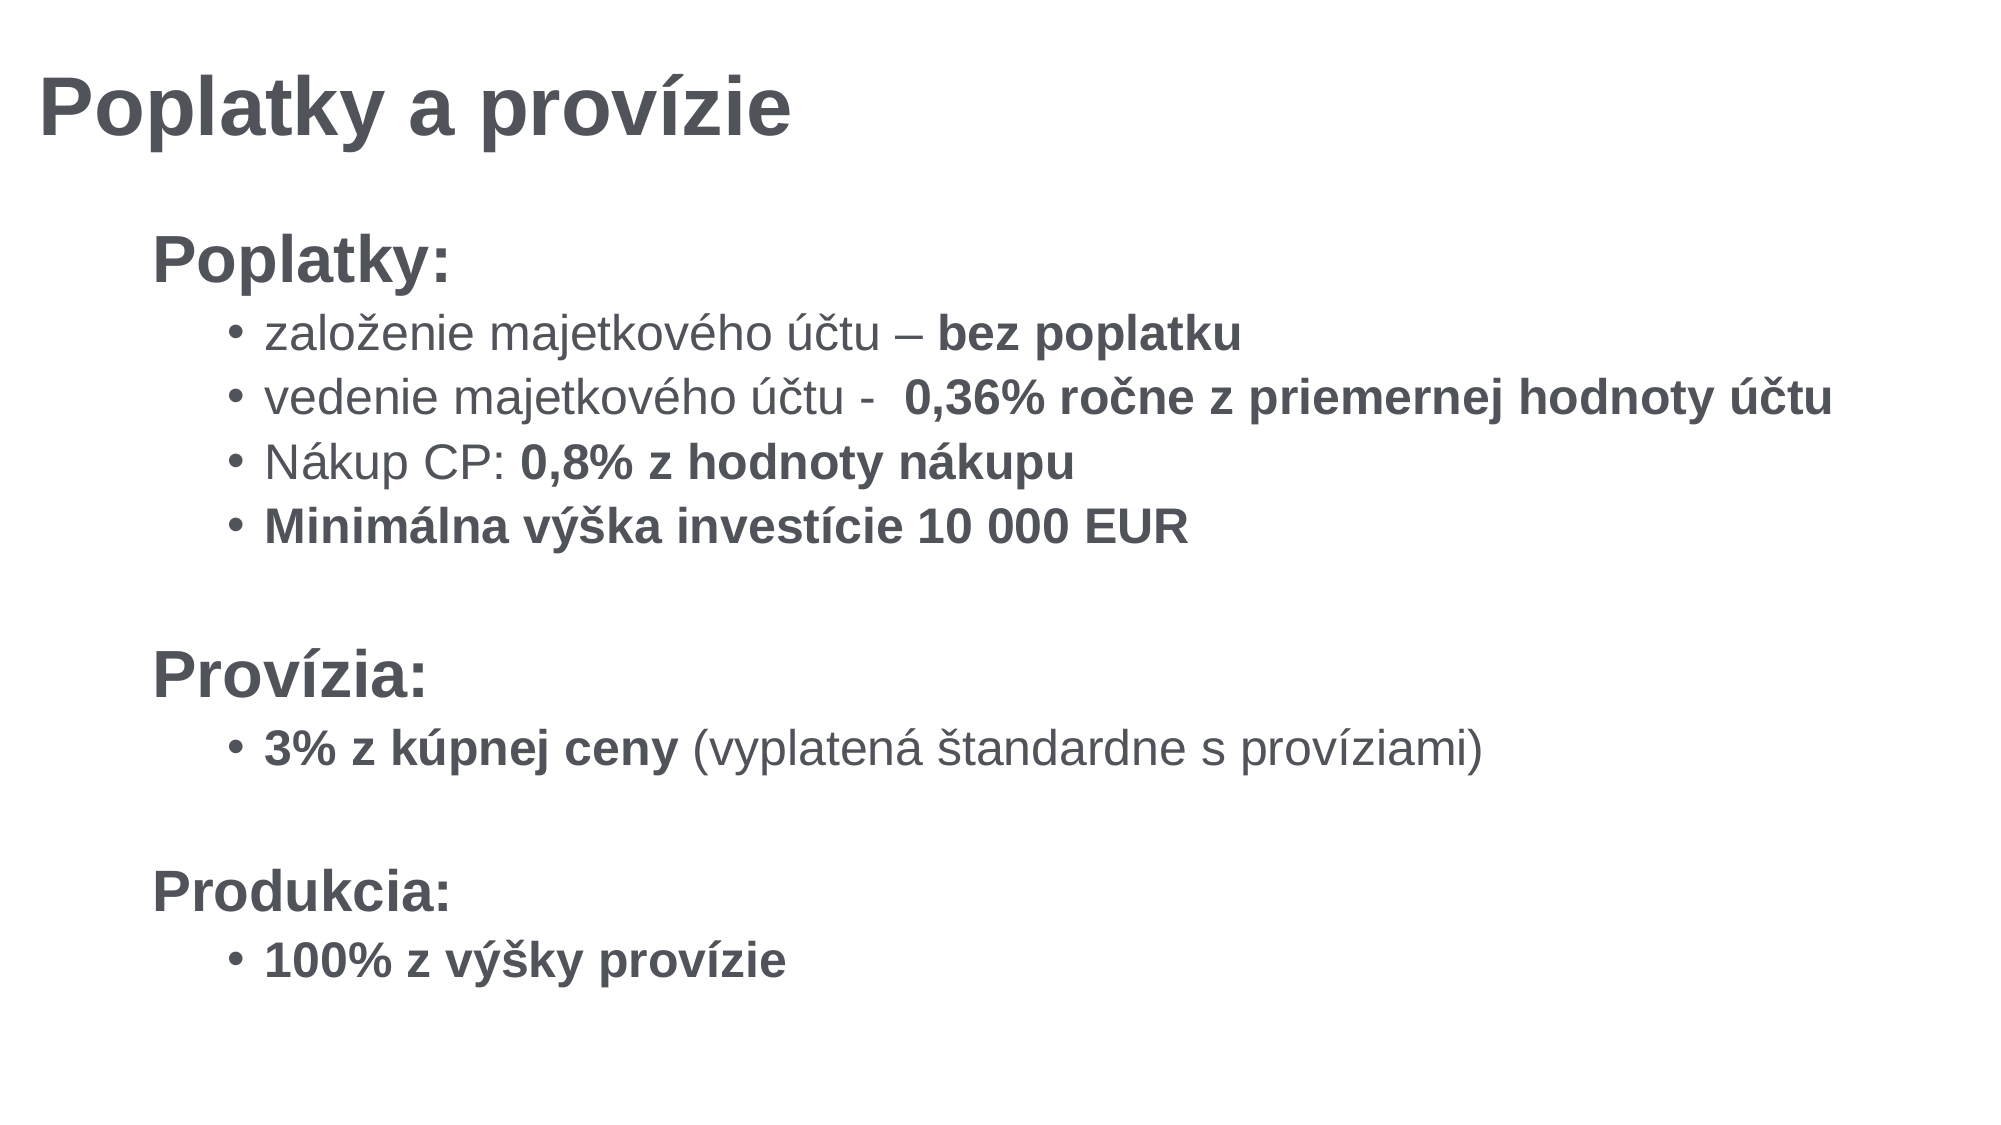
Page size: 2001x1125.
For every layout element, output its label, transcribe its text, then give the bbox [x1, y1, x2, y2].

title Poplatky a provízie [24, 0, 1749, 218]
list Poplatky: založenie majetkového účtu – bez poplatku vedenie majetkového účtu - 0,36% ročne z priemernej hodnoty účtu Nákup CP: 0,8% z hodnoty nákupu Minimálna výška investície 10 000 EUR Provízia: 3% z kúpnej ceny (vyplatená štandardne s províziami) Produkcia: 100% z výšky provízie [137, 217, 1863, 1021]
